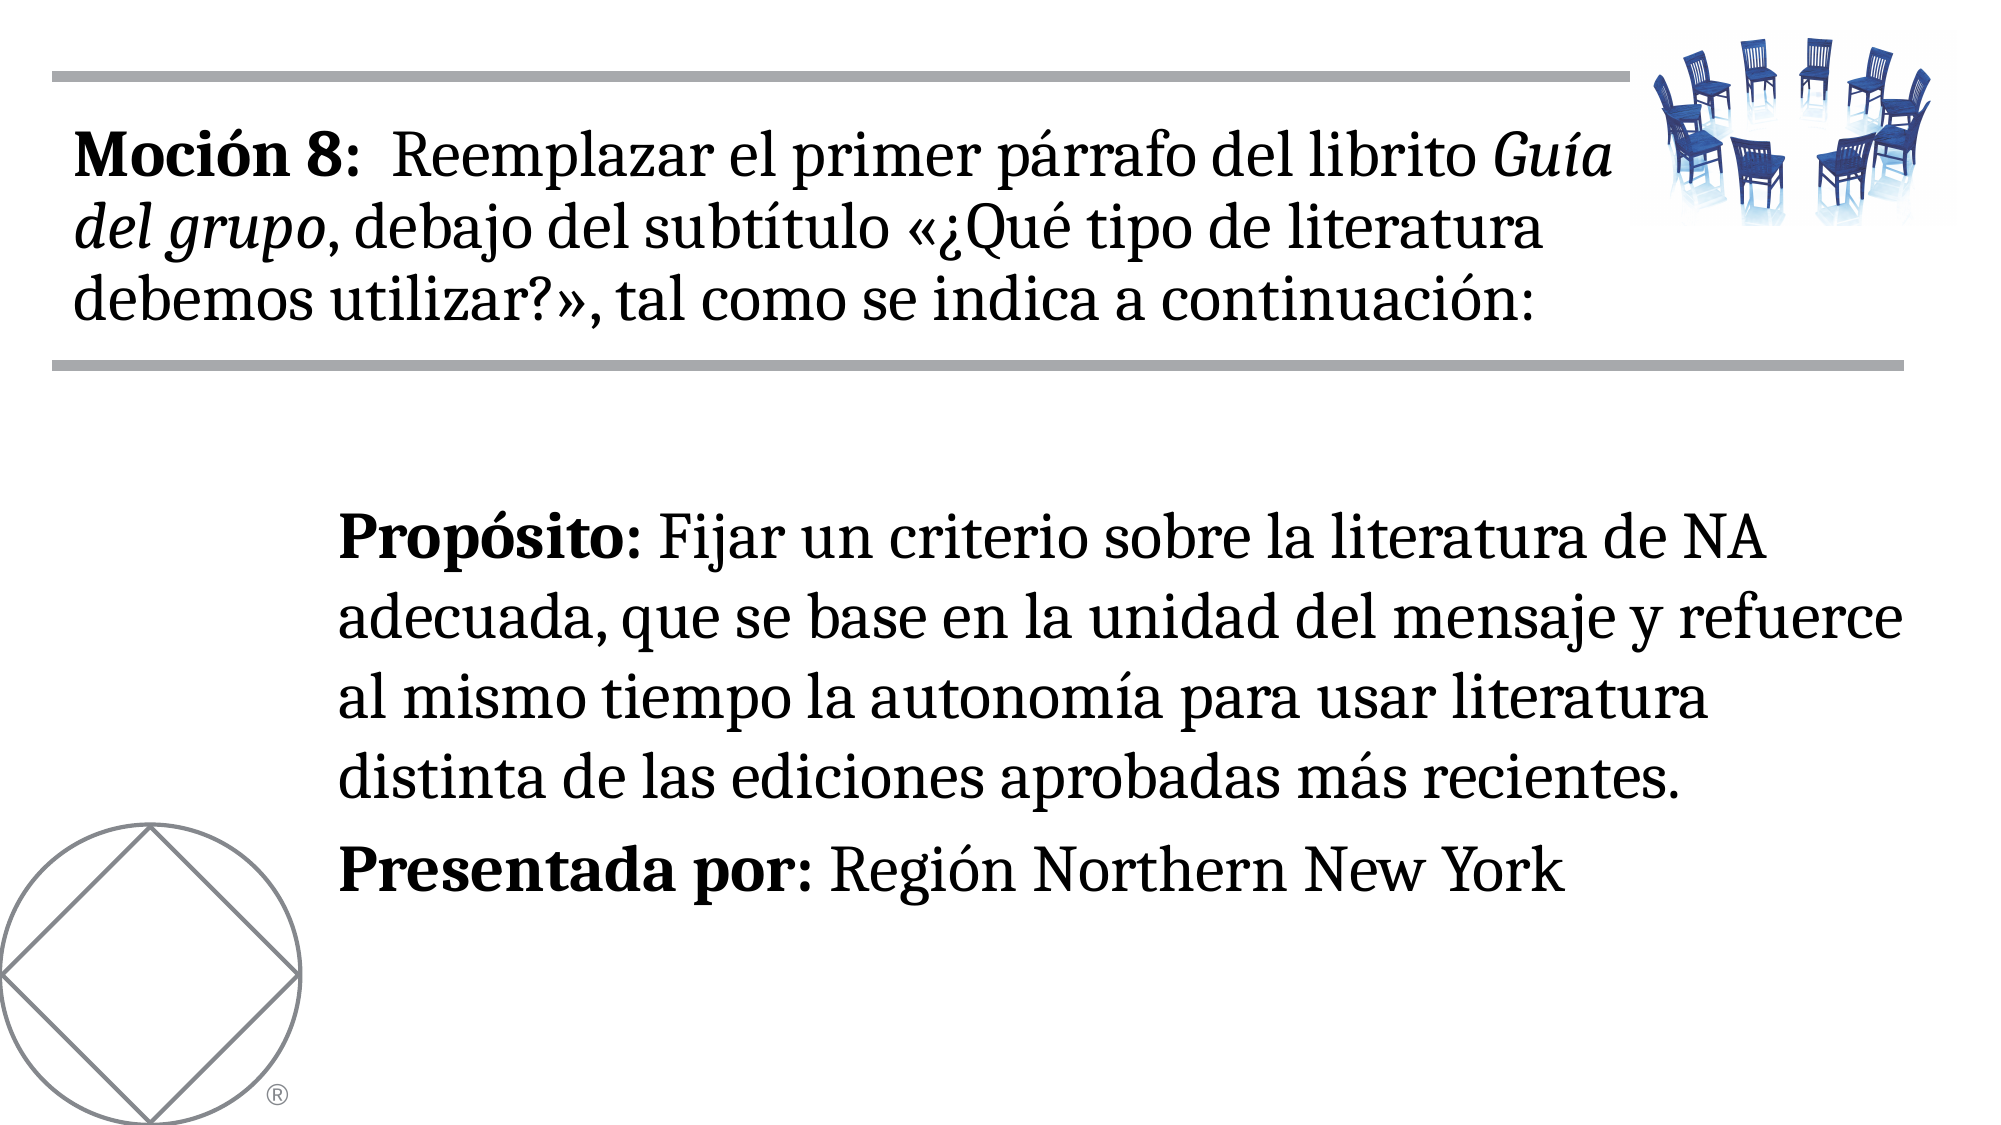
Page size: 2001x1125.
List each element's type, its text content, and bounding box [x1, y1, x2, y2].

title Moción 8: Reemplazar el primer párrafo del librito Guía del grupo, debajo del subtítulo «¿Qué tipo de literatura debemos utilizar?», tal como se indica a continuación: [58, 135, 1658, 319]
list Propósito: Fijar un criterio sobre la literatura de NA adecuada, que se base en la unidad del mensaje y refuerce al mismo tiempo la autonomía para usar literatura distinta de las ediciones aprobadas más recientes. Presentada por: Región Northern New York [323, 484, 1925, 1097]
picture [1630, 30, 1957, 226]
